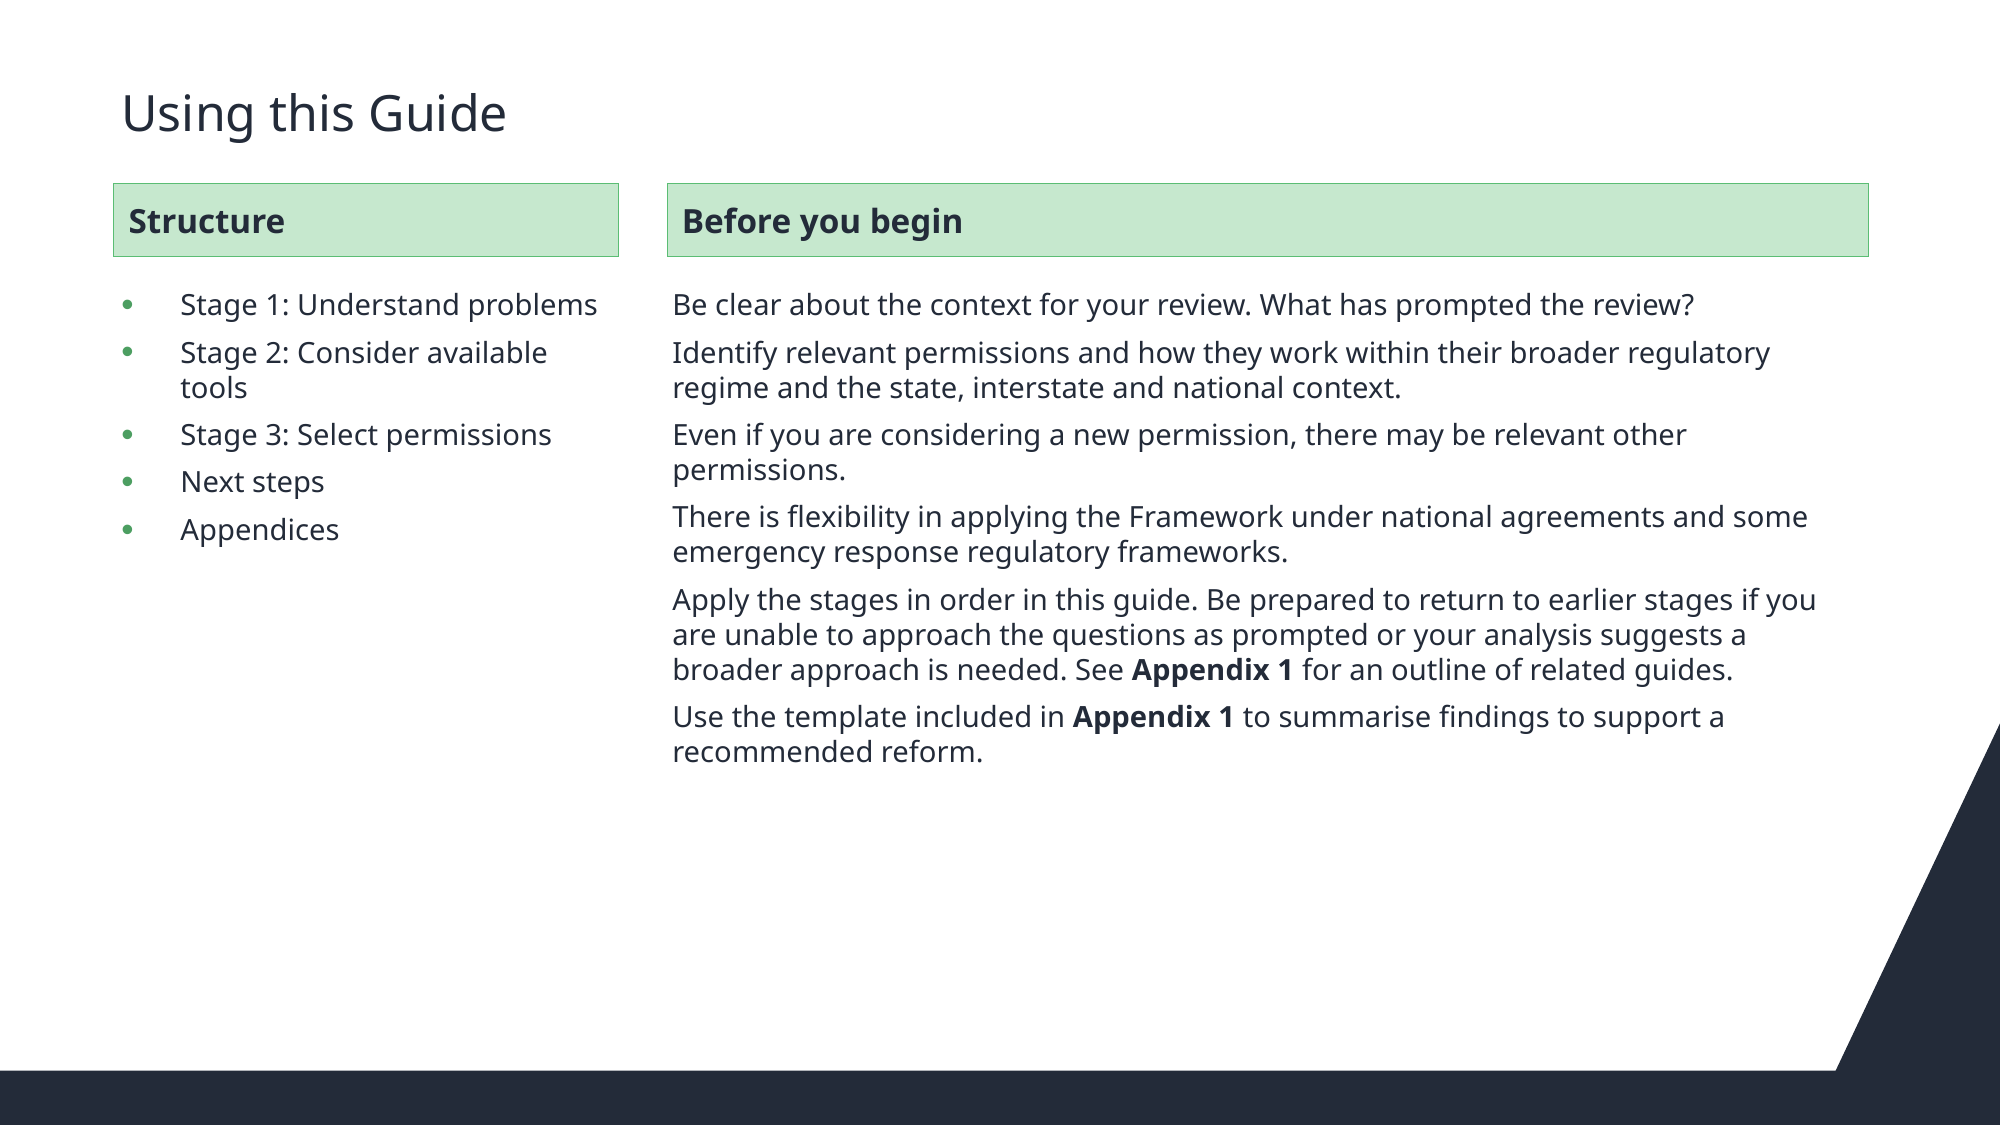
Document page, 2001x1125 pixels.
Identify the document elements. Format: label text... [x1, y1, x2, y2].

text_box [116, 0, 1842, 153]
text_box Before you begin [667, 183, 1869, 257]
list Be clear about the context for your review. What has prompted the review? Identify relevant permissions and how they work within their broader regulatory regime and the state, interstate and national context. Even if you are considering a new permission, there may be relevant other permissions. There is flexibility in applying the Framework under national agreements and some emergency response regulatory frameworks. Apply the stages in order in this guide. Be prepared to return to earlier stages if you are unable to approach the questions as prompted or your analysis suggests a broader approach is needed. See Appendix 1 for an outline of related guides. Use the template included in Appendix 1 to summarise findings to support a recommended reform. [666, 278, 1856, 1015]
text_box Structure [113, 183, 619, 257]
list Stage 1: Understand problems Stage 2: Consider available tools Stage 3: Select permissions Next steps Appendices [115, 278, 618, 1014]
